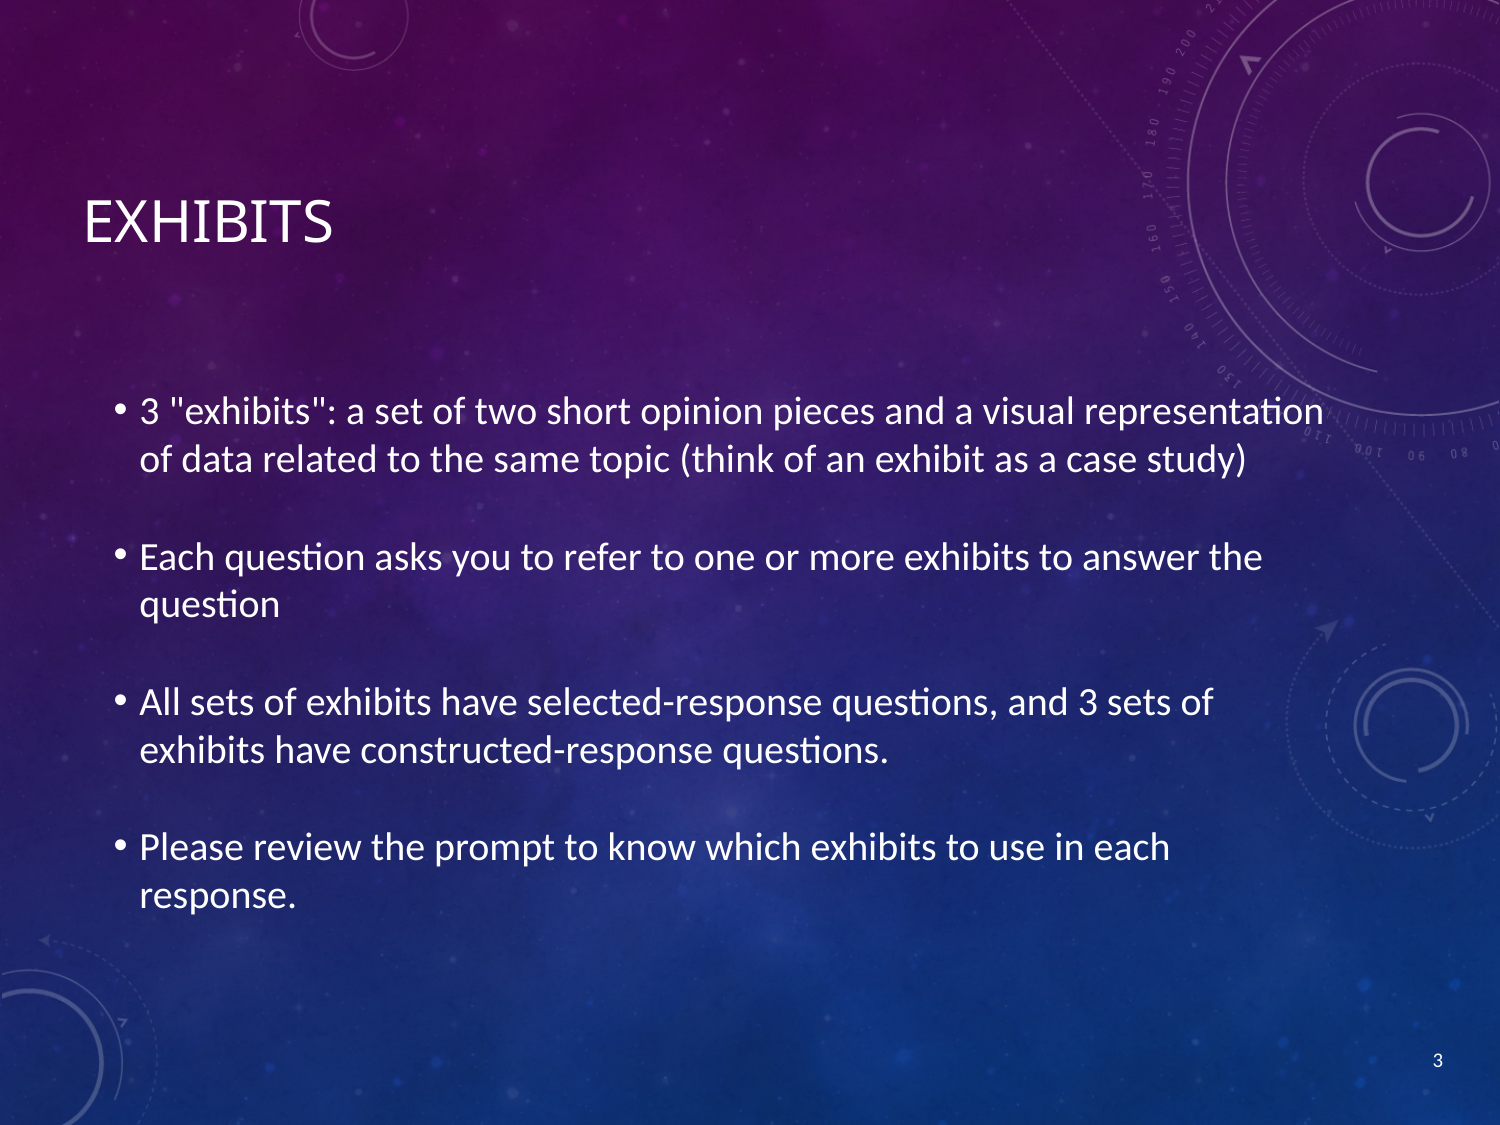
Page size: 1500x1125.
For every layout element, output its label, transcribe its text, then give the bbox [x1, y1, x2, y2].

slide_number 3 [1399, 1007, 1459, 1112]
title Exhibits [75, 99, 1350, 339]
text_box 3 "exhibits": a set of two short opinion pieces and a visual representation of data related to the same topic (think of an exhibit as a case study) Each question asks you to refer to one or more exhibits to answer the question All sets of exhibits have selected-response questions, and 3 sets of exhibits have constructed-response questions. Please review the prompt to know which exhibits to use in each response. [74, 351, 1350, 950]
picture [0, 0, 1500, 1125]
